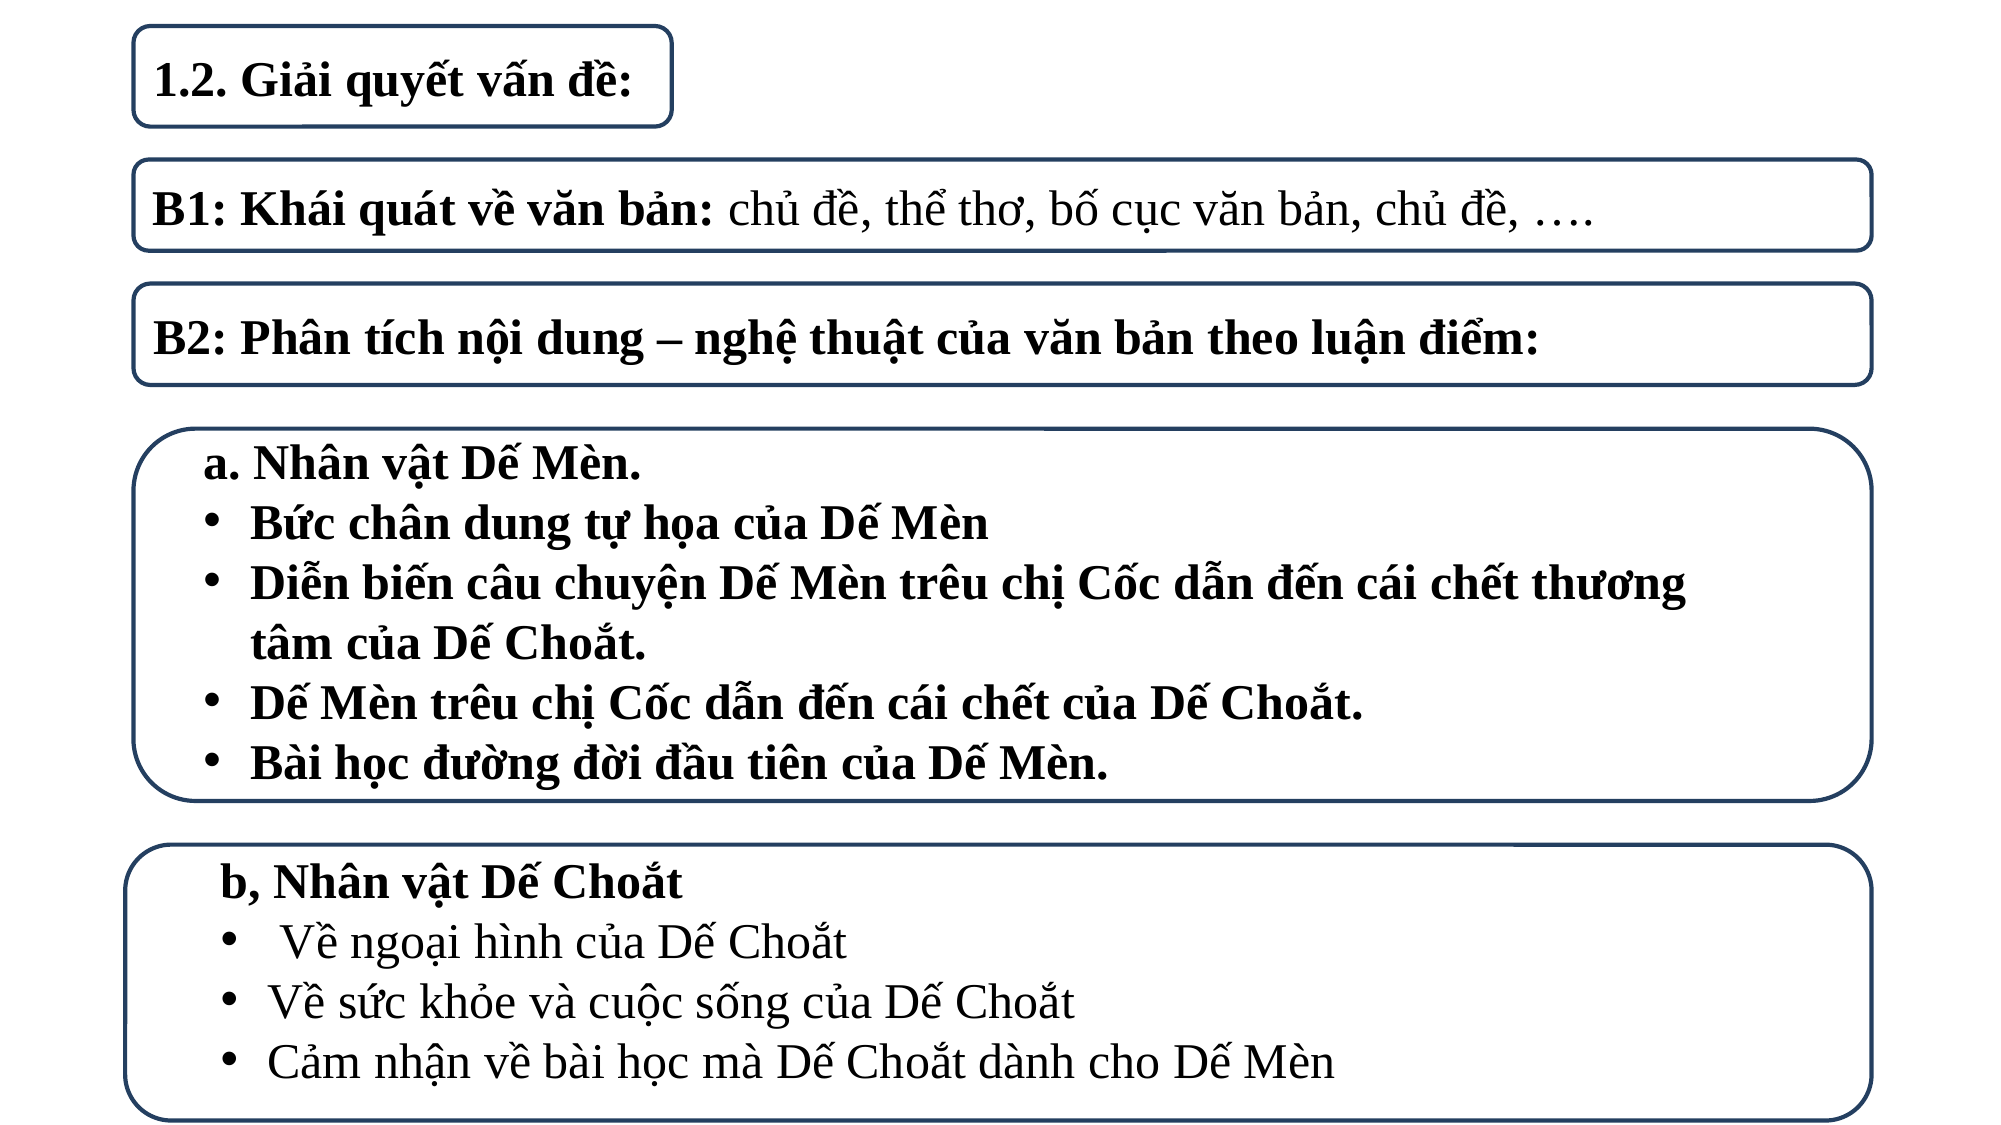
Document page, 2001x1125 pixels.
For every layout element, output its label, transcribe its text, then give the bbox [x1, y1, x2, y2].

text_box 1.2. Giải quyết vấn đề: [133, 25, 672, 127]
text_box B2: Phân tích nội dung – nghệ thuật của văn bản theo luận điểm: [133, 283, 1872, 385]
text_box B1: Khái quát về văn bản: chủ đề, thể thơ, bố cục văn bản, chủ đề, …. [133, 159, 1872, 251]
text_box b, Nhân vật Dế Choắt Về ngoại hình của Dế Choắt Về sức khỏe và cuộc sống của Dế Choắt Cảm nhận về bài học mà Dế Choắt dành cho Dế Mèn [205, 840, 1722, 1096]
text_box [133, 428, 1872, 801]
text_box a. Nhân vật Dế Mèn. Bức chân dung tự họa của Dế Mèn Diễn biến câu chuyện Dế Mèn trêu chị Cốc dẫn đến cái chết thương tâm của Dế Choắt. Dế Mèn trêu chị Cốc dẫn đến cái chết của Dế Choắt. Bài học đường đời đầu tiên của Dế Mèn. [188, 422, 1785, 797]
text_box [125, 844, 1872, 1121]
